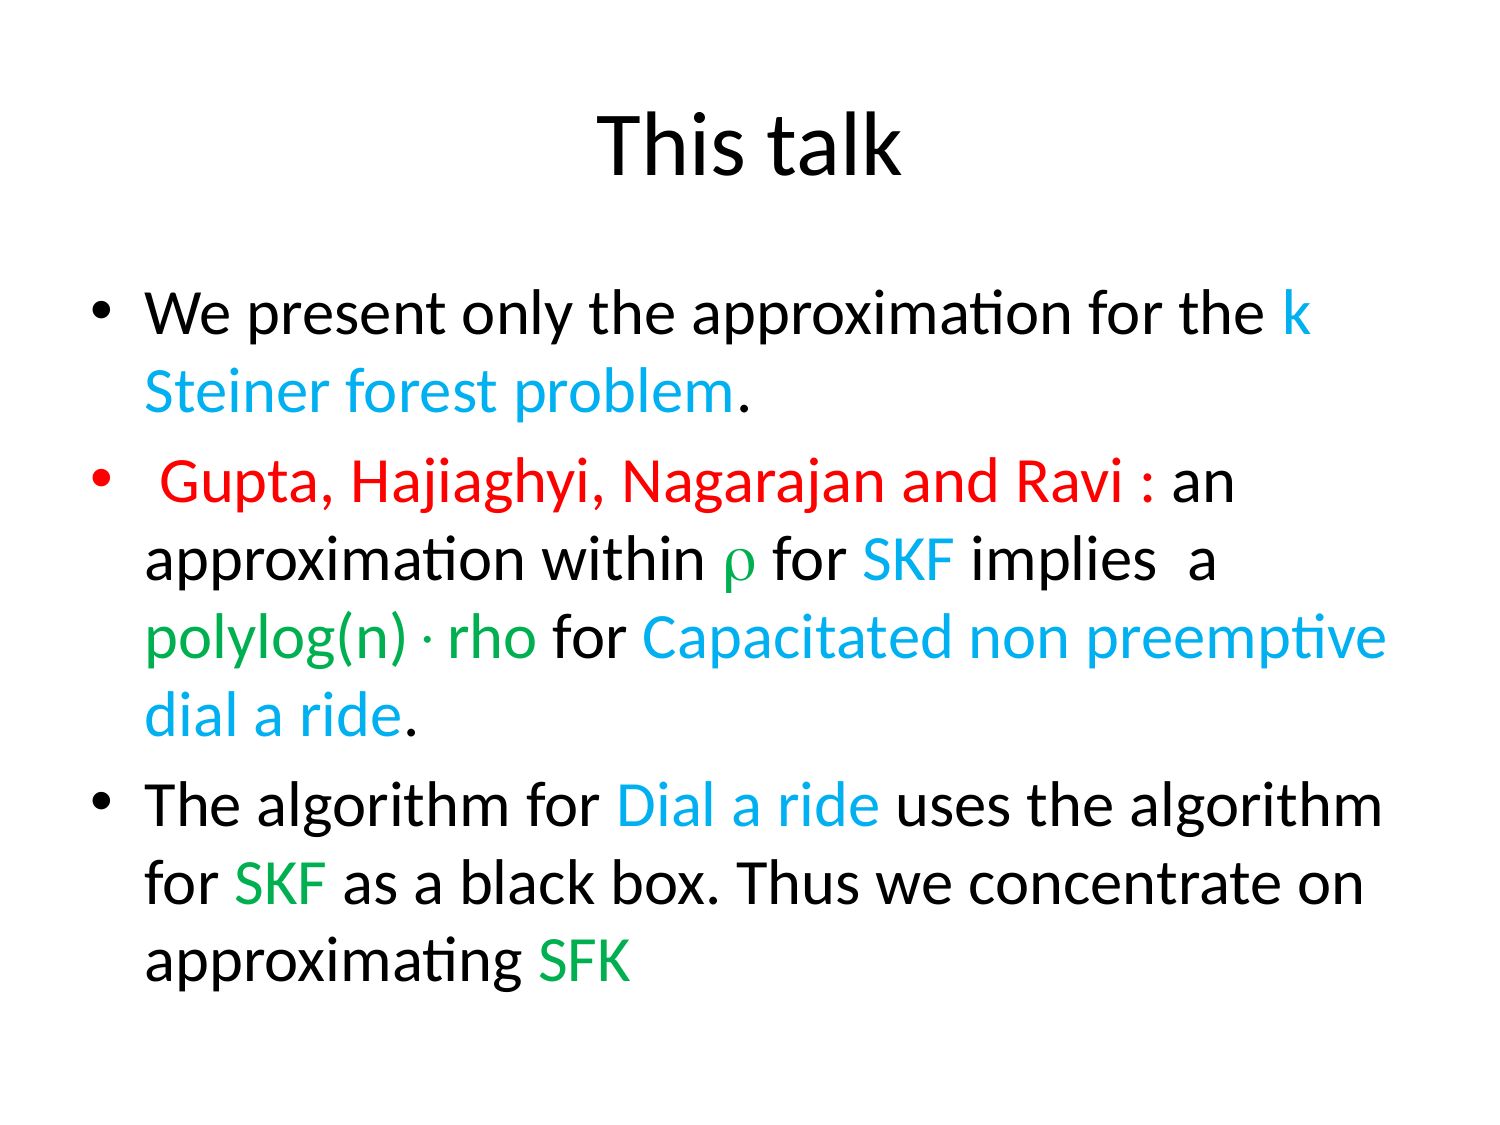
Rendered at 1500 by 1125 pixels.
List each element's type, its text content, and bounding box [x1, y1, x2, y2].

list We present only the approximation for the k Steiner forest problem. Gupta, Hajiaghyi, Nagarajan and Ravi : an approximation within  for SKF implies a polylog(n)rho for Capacitated non preemptive dial a ride. The algorithm for Dial a ride uses the algorithm for SKF as a black box. Thus we concentrate on approximating SFK [75, 262, 1425, 1005]
title This talk [75, 45, 1425, 233]
